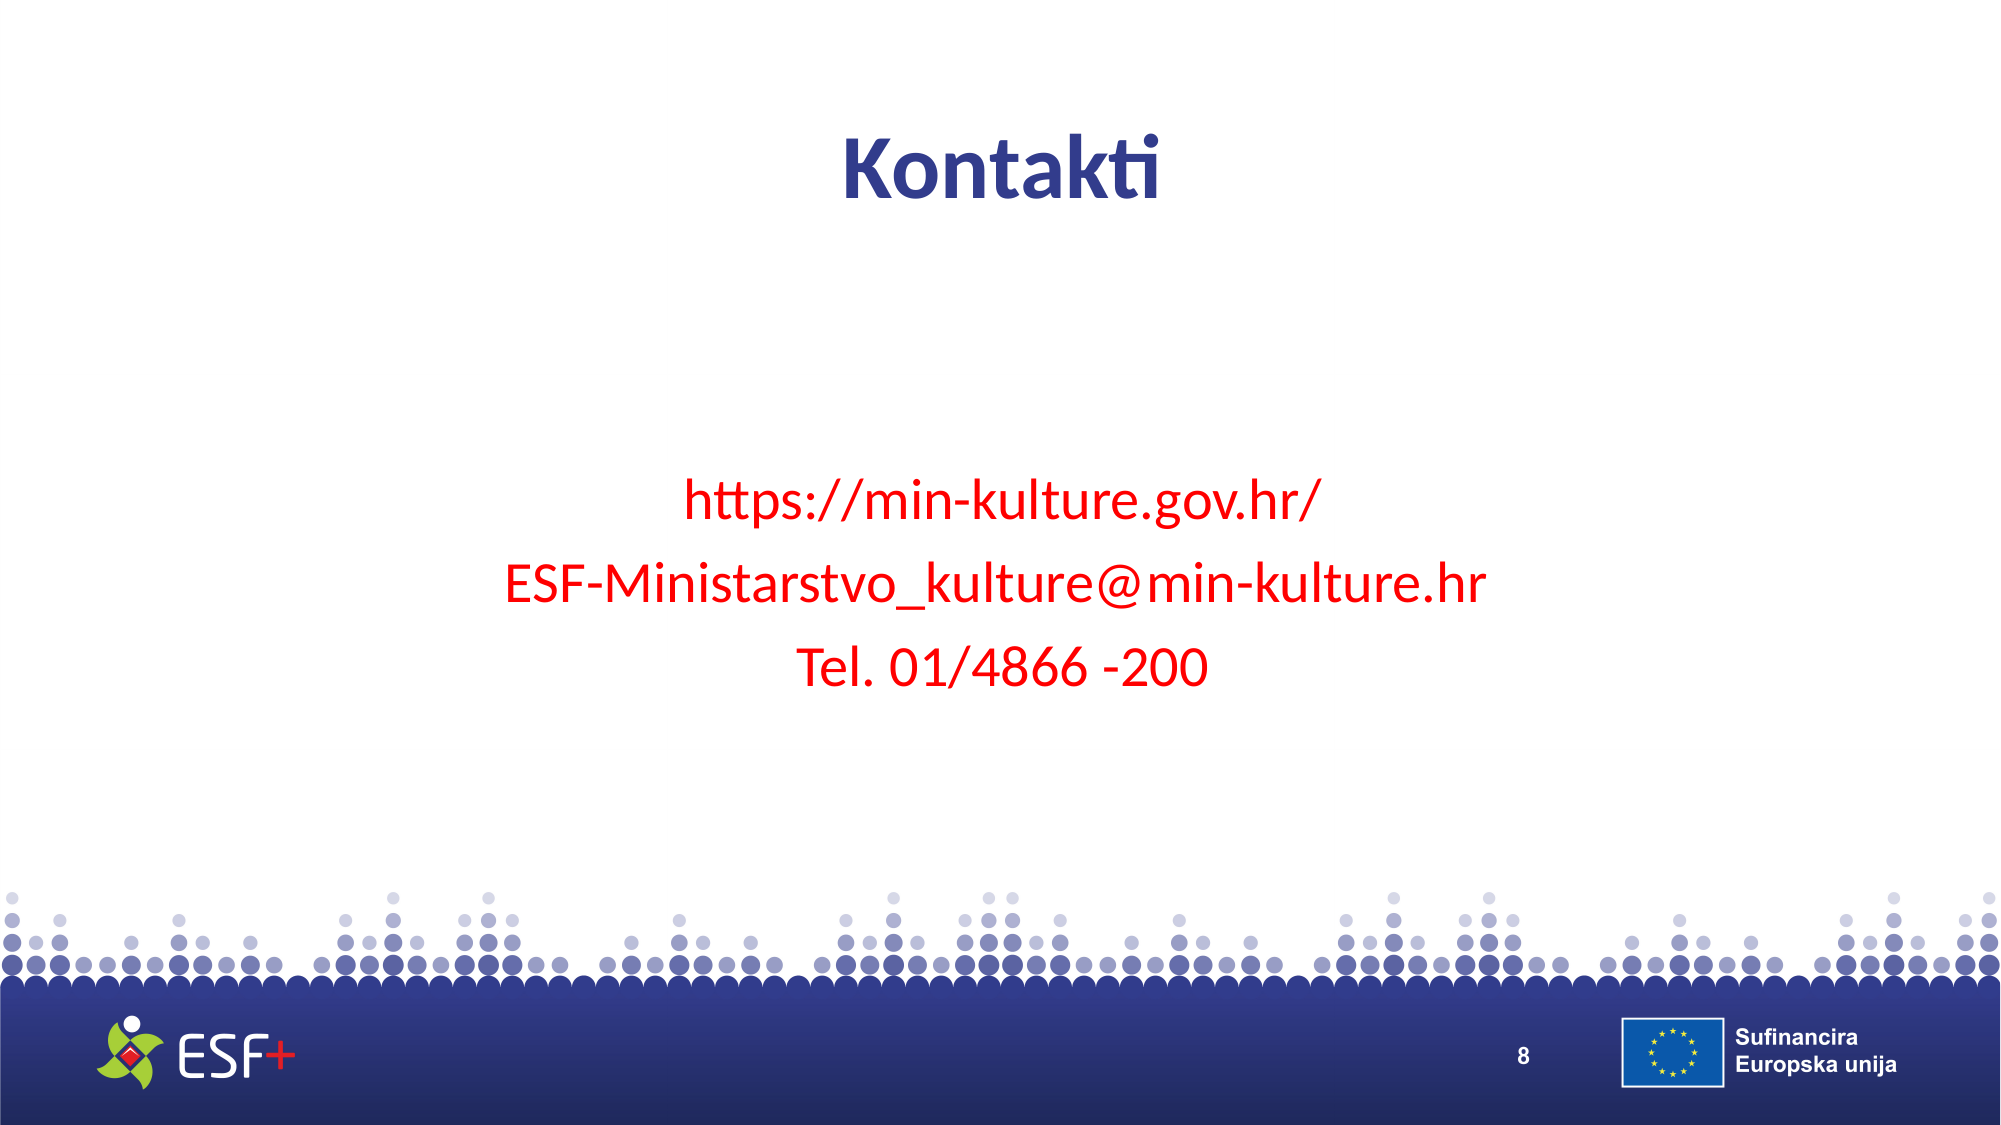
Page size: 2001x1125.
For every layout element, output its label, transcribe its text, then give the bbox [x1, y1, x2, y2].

title Kontakti [102, 59, 1904, 277]
slide_number 8 [1450, 1024, 1546, 1085]
list https://min-kulture.gov.hr/ ESF-Ministarstvo_kulture@min-kulture.hr Tel. 01/4866 -200 [102, 277, 1904, 892]
picture [0, 0, 2001, 1125]
